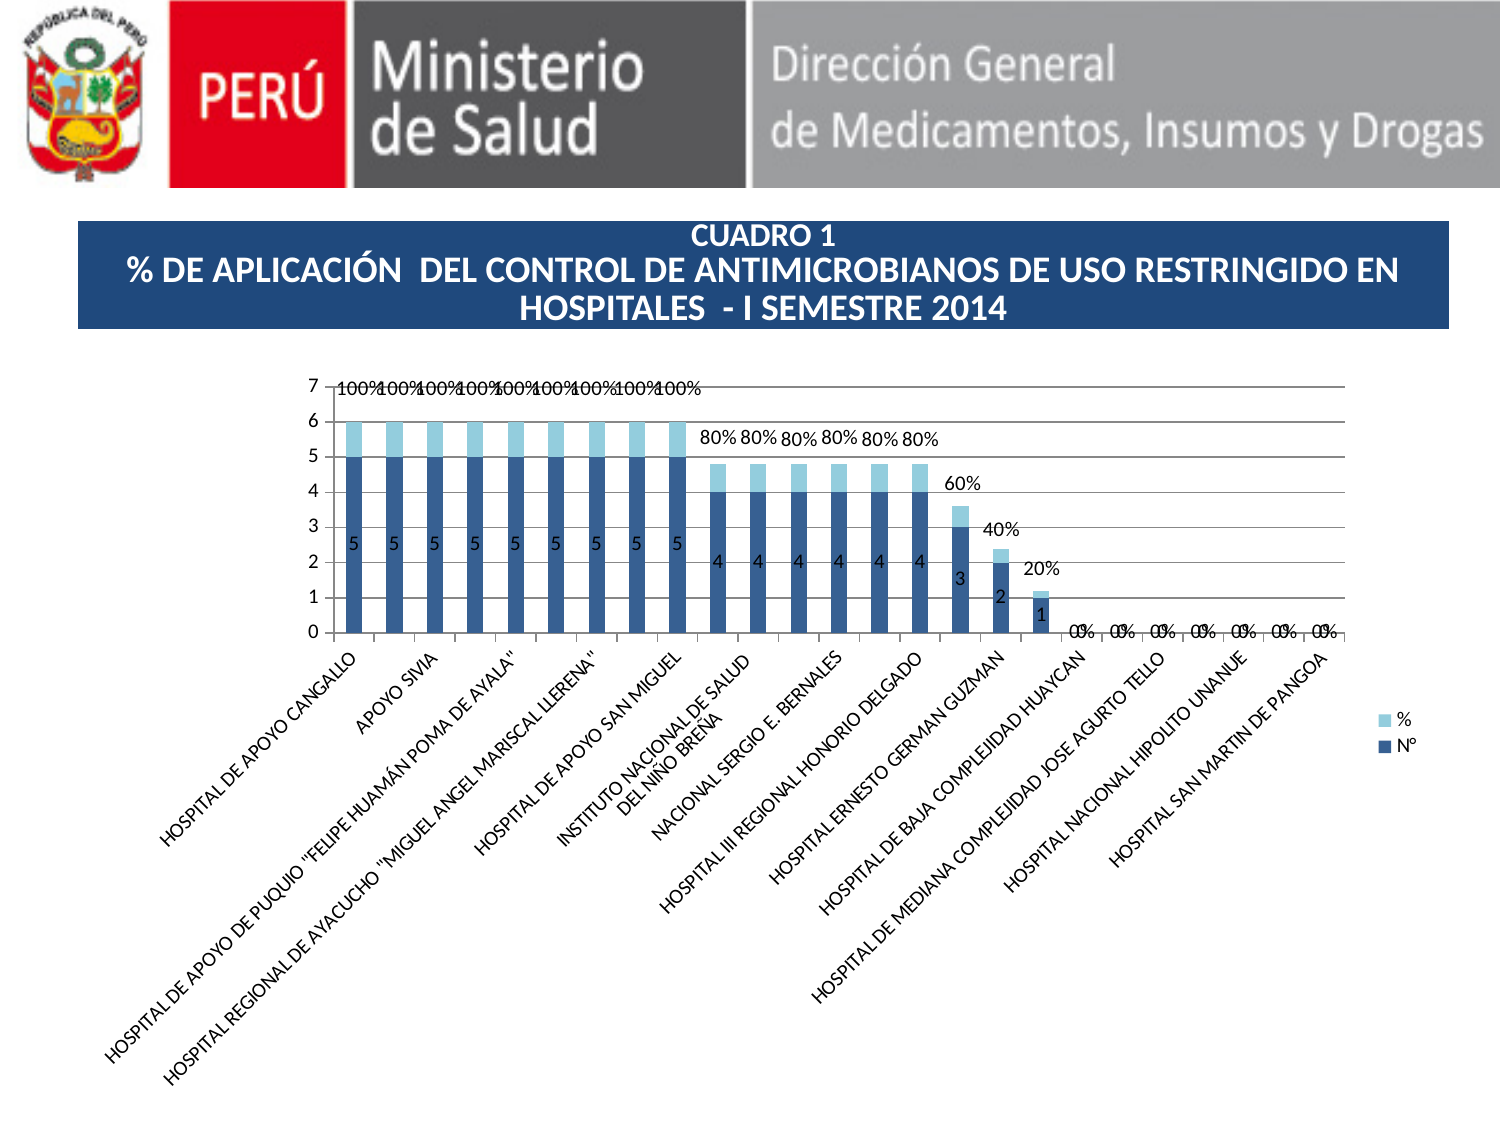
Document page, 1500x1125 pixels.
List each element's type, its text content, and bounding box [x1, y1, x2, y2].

picture [0, 0, 1500, 188]
table_header CUADRO 1 % DE APLICACIÓN DEL CONTROL DE ANTIMICROBIANOS DE USO RESTRINGIDO EN HOSPITALES - I SEMESTRE 2014 [78, 221, 1449, 329]
chart [76, 361, 1436, 1107]
